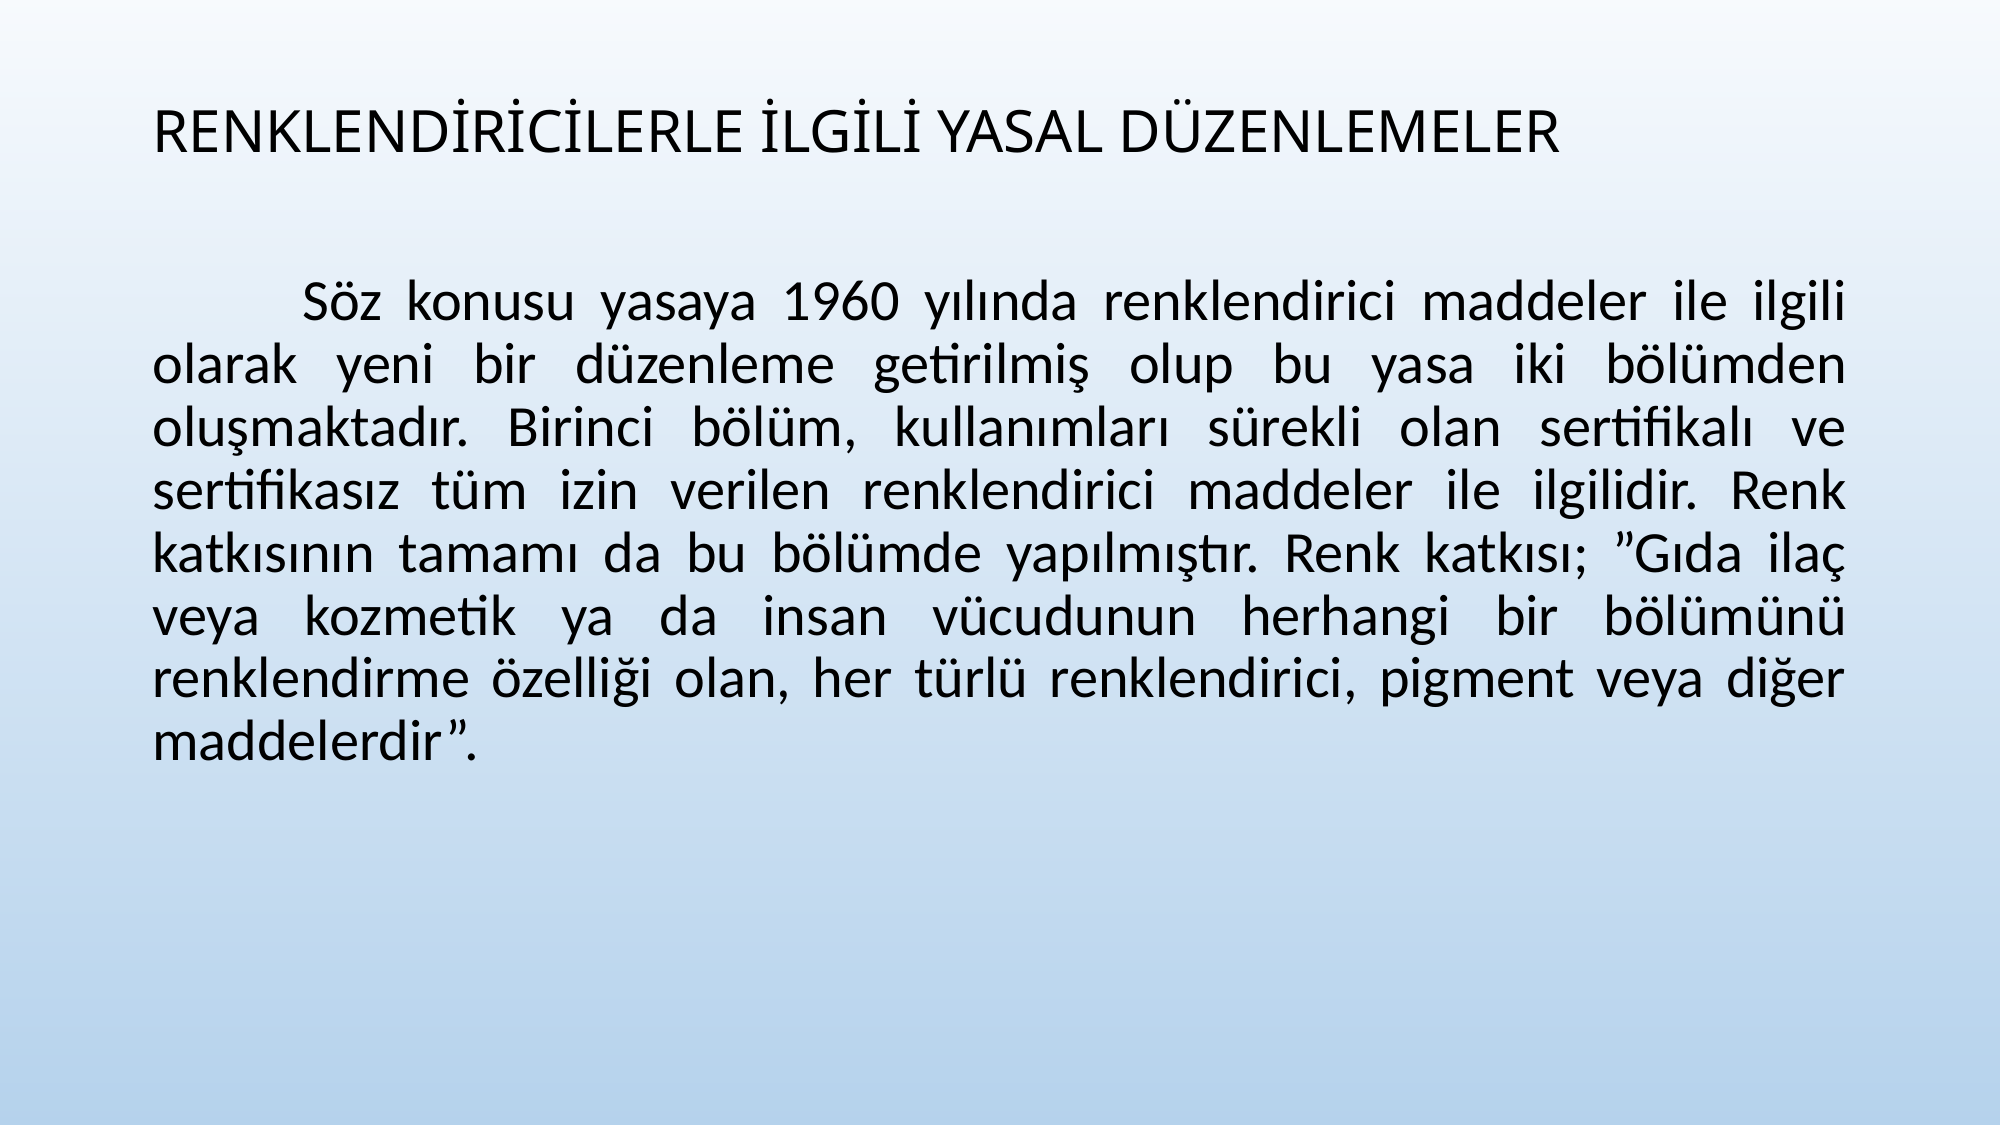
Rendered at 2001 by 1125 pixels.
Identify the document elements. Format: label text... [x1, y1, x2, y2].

list RENKLENDİRİCİLERLE İLGİLİ YASAL DÜZENLEMELER Söz konusu yasaya 1960 yılında renklendirici maddeler ile ilgili olarak yeni bir düzenleme getirilmiş olup bu yasa iki bölümden oluşmaktadır. Birinci bölüm, kullanımları sürekli olan sertifikalı ve sertifikasız tüm izin verilen renklendirici maddeler ile ilgilidir. Renk katkısının tamamı da bu bölümde yapılmıştır. Renk katkısı; ”Gıda ilaç veya kozmetik ya da insan vücudunun herhangi bir bölümünü renklendirme özelliği olan, her türlü renklendirici, pigment veya diğer maddelerdir”. [137, 94, 1863, 1014]
